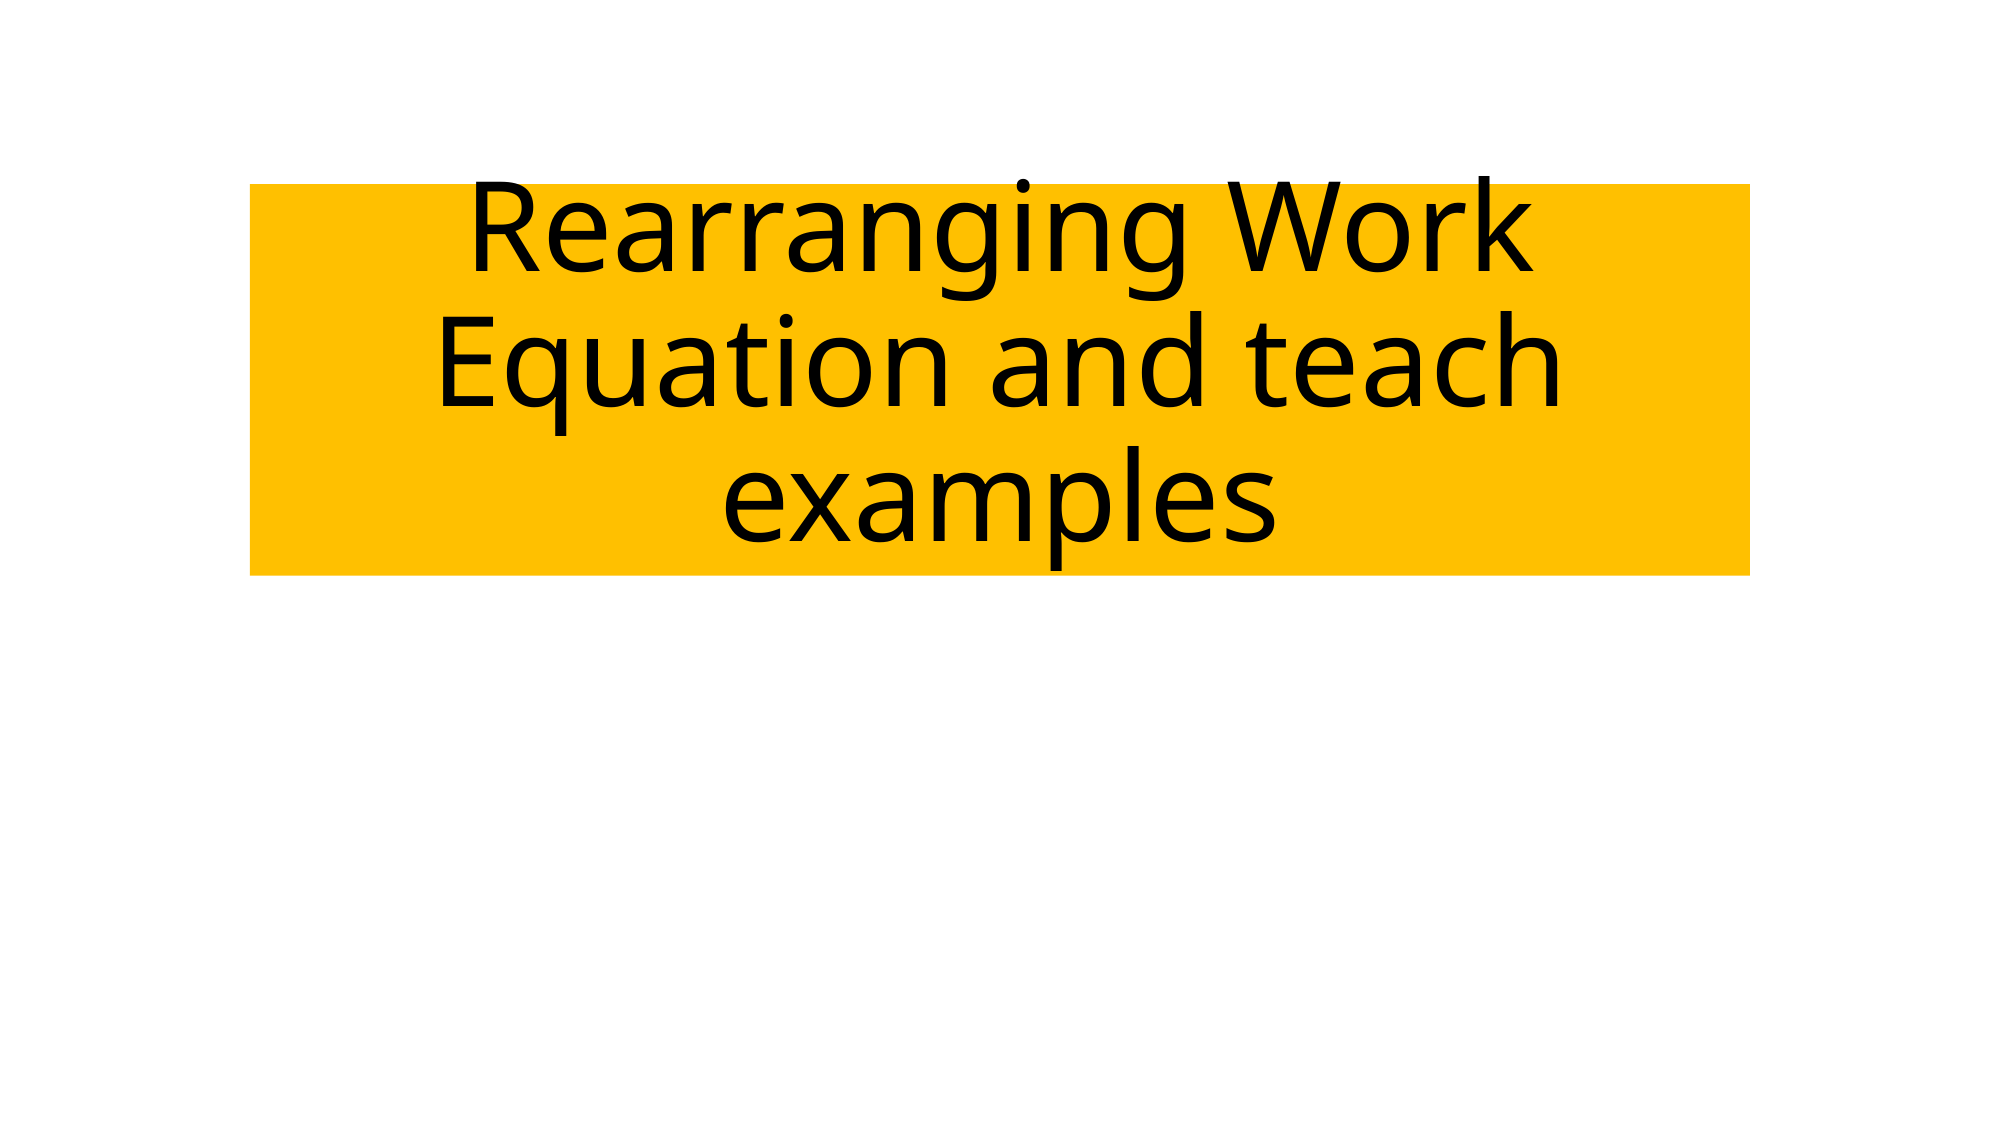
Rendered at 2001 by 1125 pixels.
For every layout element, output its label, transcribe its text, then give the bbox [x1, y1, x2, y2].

title Rearranging Work Equation and teach examples [249, 184, 1750, 576]
